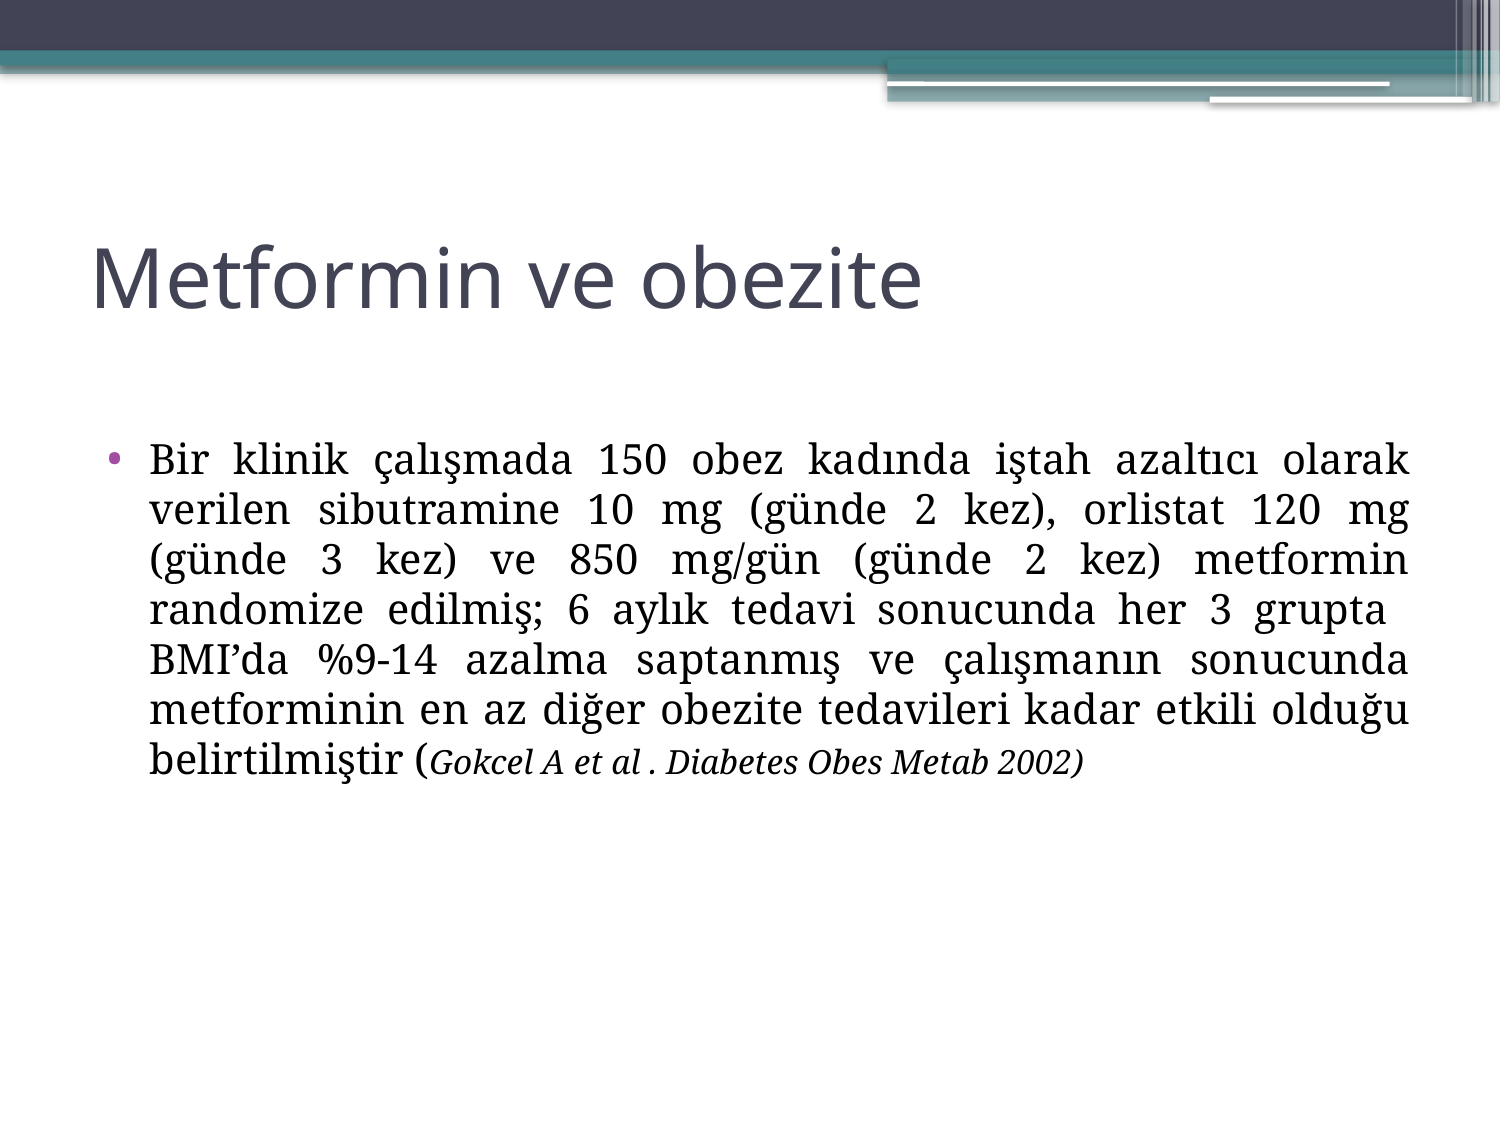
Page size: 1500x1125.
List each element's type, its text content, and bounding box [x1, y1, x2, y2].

title Metformin ve obezite [75, 187, 1425, 363]
list Bir klinik çalışmada 150 obez kadında iştah azaltıcı olarak verilen sibutramine 10 mg (günde 2 kez), orlistat 120 mg (günde 3 kez) ve 850 mg/gün (günde 2 kez) metformin randomize edilmiş; 6 aylık tedavi sonucunda her 3 grupta BMI’da %9-14 azalma saptanmış ve çalışmanın sonucunda metforminin en az diğer obezite tedavileri kadar etkili olduğu belirtilmiştir (Gokcel A et al . Diabetes Obes Metab 2002) [75, 368, 1425, 1079]
